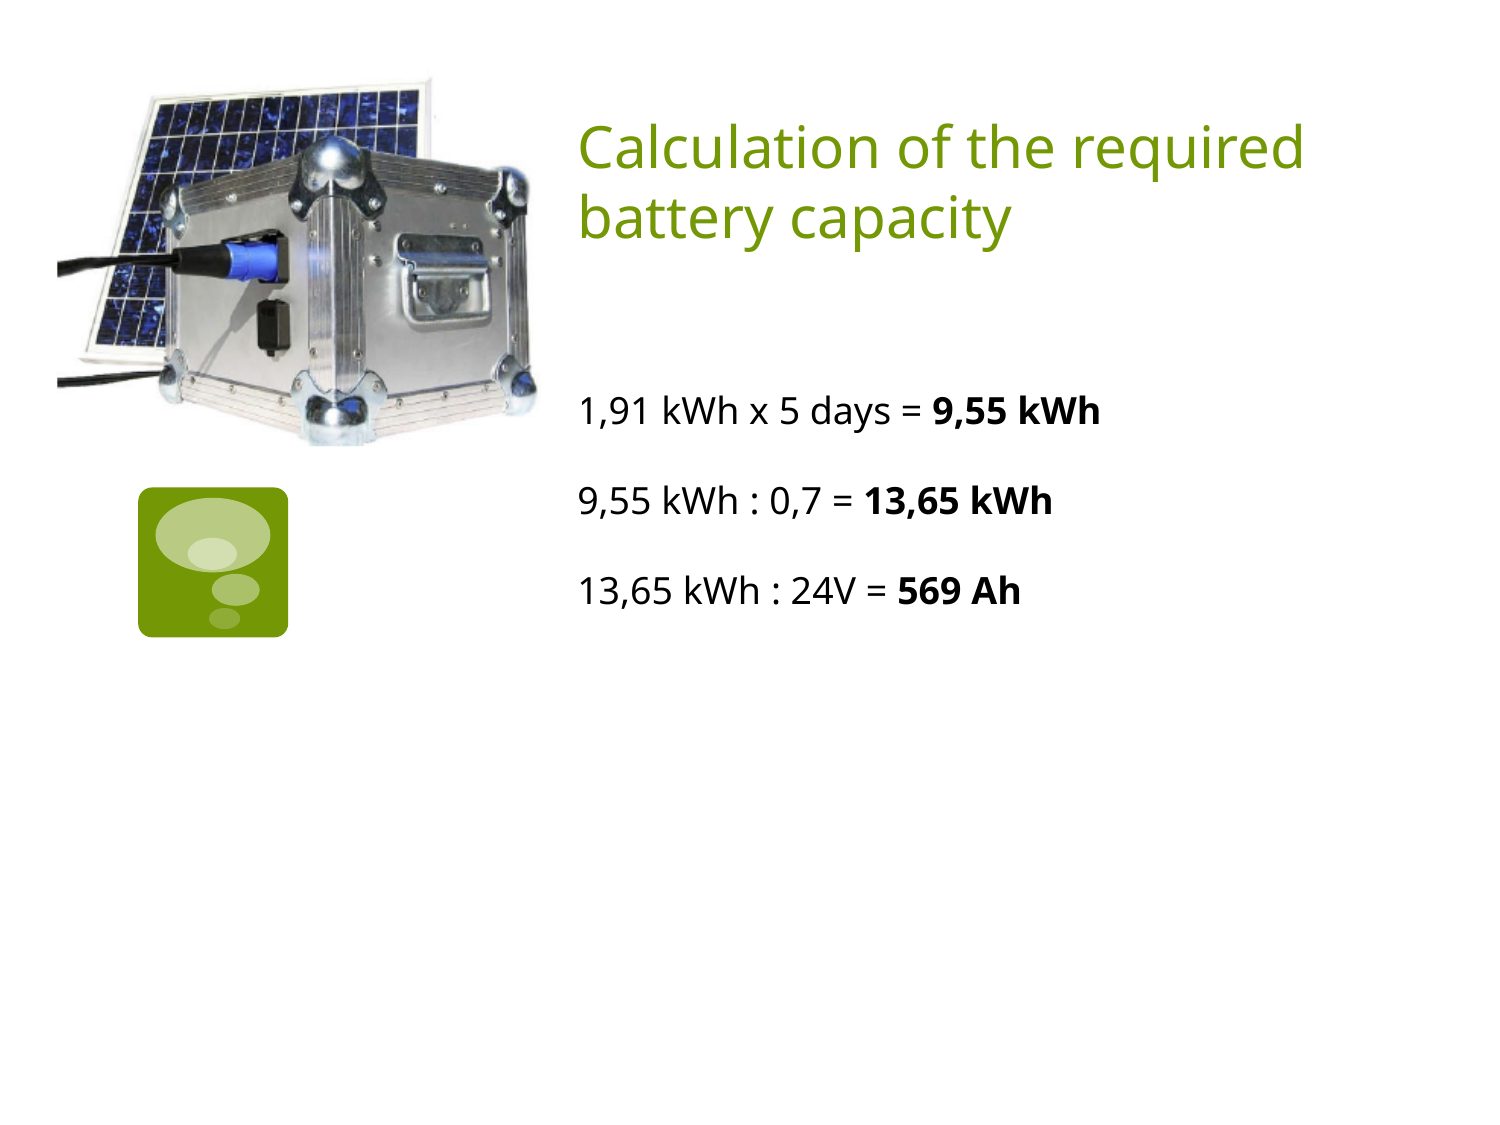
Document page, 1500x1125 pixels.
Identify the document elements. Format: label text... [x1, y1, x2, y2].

title Calculation of the required battery capacity [582, 112, 1375, 258]
text_box 1,91 kWh x 5 days = 9,55 kWh 9,55 kWh : 0,7 = 13,65 kWh 13,65 kWh : 24V = 569 Ah [562, 379, 1500, 620]
picture [0, 58, 582, 458]
